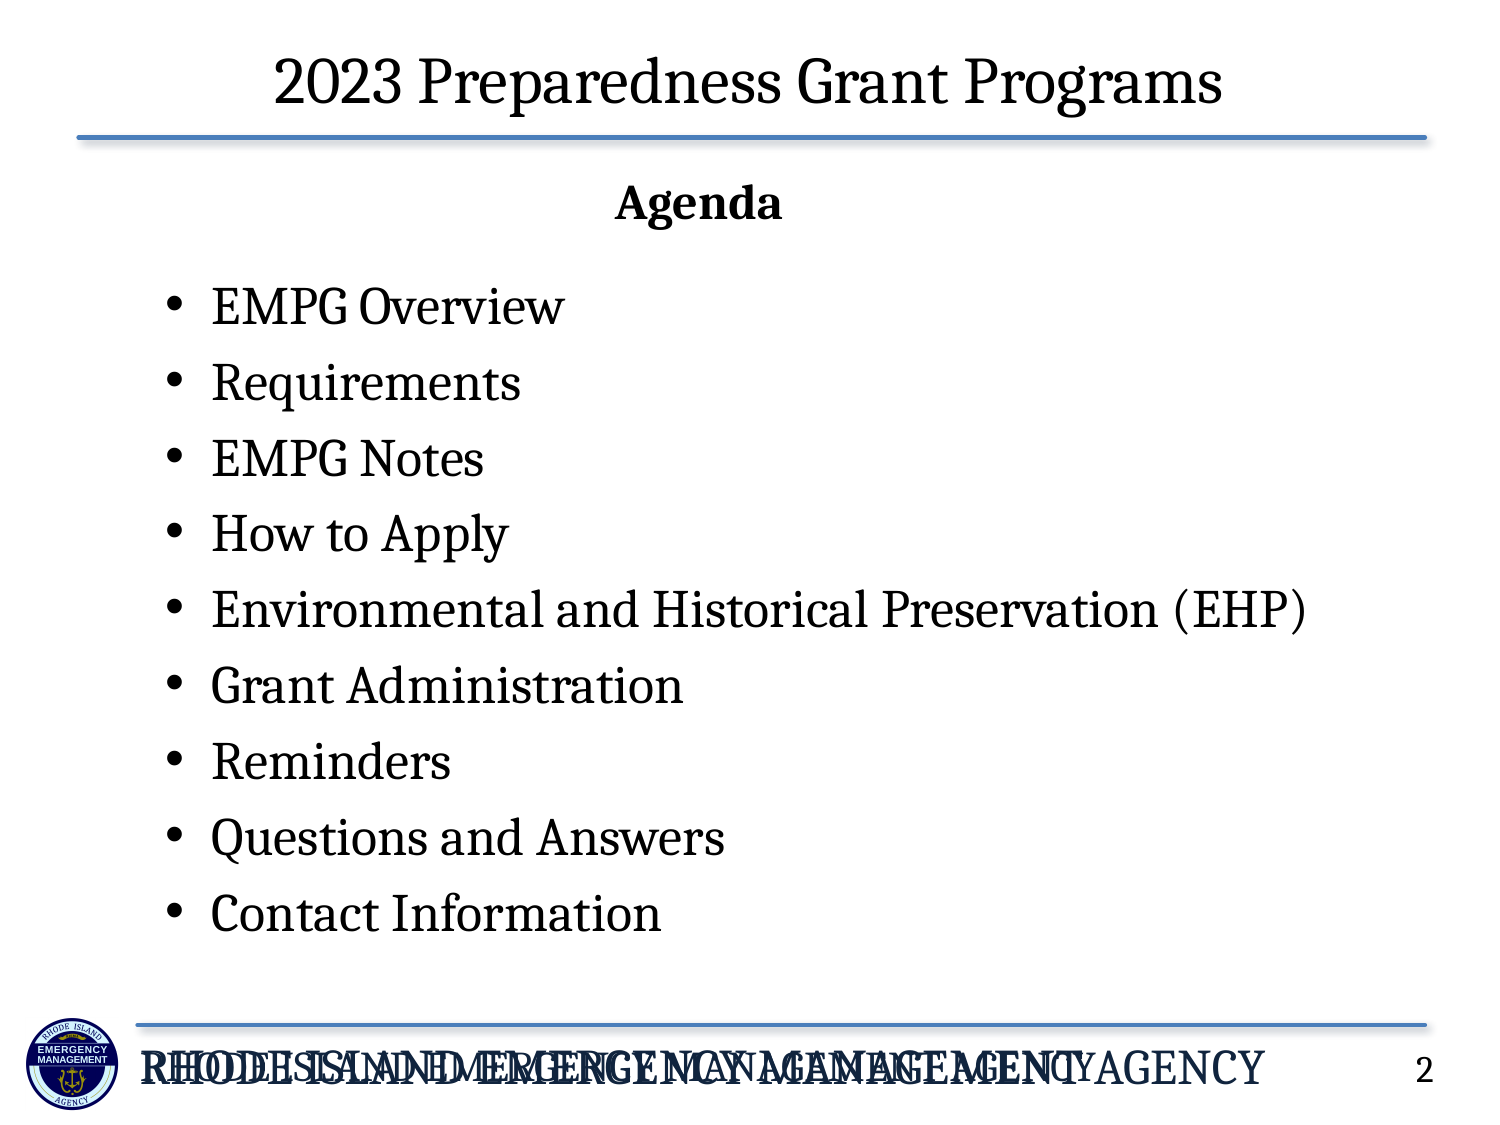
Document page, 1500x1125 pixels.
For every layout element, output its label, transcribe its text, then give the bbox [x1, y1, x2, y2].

title 2023 Preparedness Grant Programs [75, 29, 1425, 105]
list EMPG Overview Requirements EMPG Notes How to Apply Environmental and Historical Preservation (EHP) Grant Administration Reminders Questions and Answers Contact Information [75, 262, 1425, 1013]
text_box 2 [1387, 1037, 1463, 1098]
text_box Agenda [599, 162, 825, 298]
picture [25, 1017, 119, 1111]
